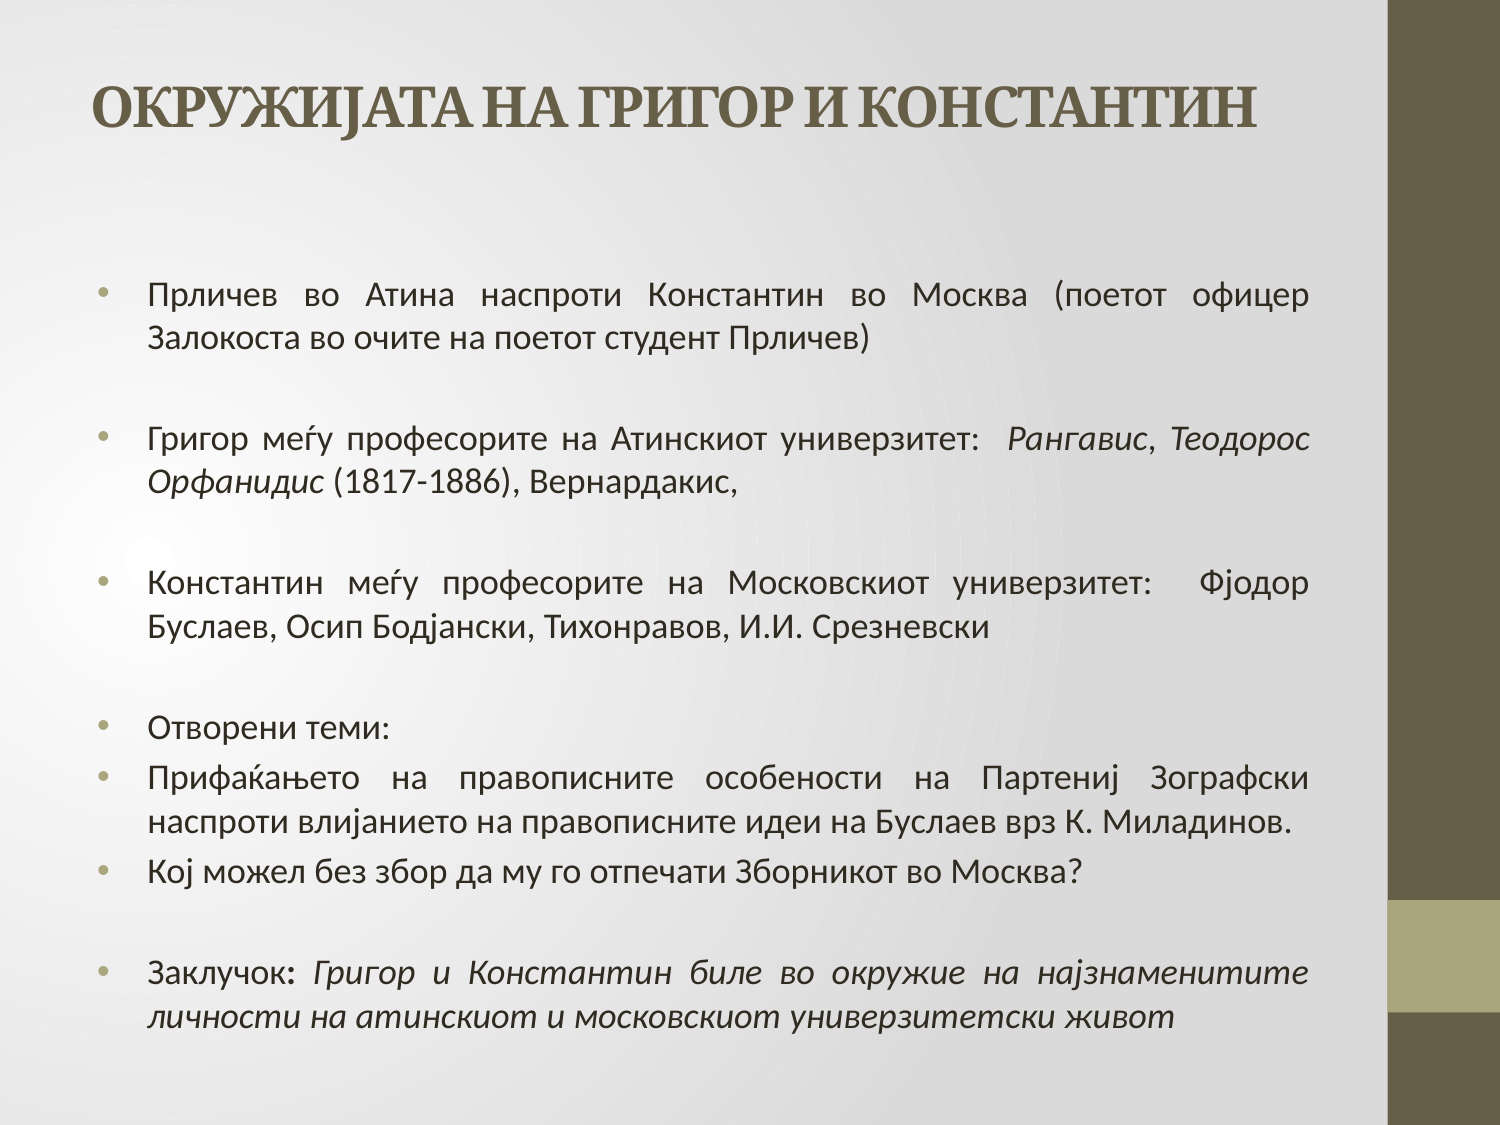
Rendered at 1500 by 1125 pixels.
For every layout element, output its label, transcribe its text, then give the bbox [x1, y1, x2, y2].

title ОКРУЖИЈАТА НА ГРИГОР И КОНСТАНТИН [75, 45, 1325, 233]
list Прличев во Атина наспроти Константин во Москва (поетот офицер Залокоста во очите на поетот студент Прличев) Григор меѓу професорите на Атинскиот универзитет: Рангавис, Теодорос Орфанидис (1817-1886), Вернардакис, Константин меѓу професорите на Московскиот универзитет: Фјодор Буслаев, Осип Бодјански, Тихонравов, И.И. Срезневски Отворени теми: Прифаќањето на правописните особености на Партениј Зографски наспроти влијанието на правописните идеи на Буслаев врз К. Миладинов. Кој можел без збор да му го отпечати Зборникот во Москва? Заклучок: Григор и Константин биле во окружие на најзнаменитите личности на атинскиот и московскиот универзитетски живот [75, 262, 1325, 1050]
